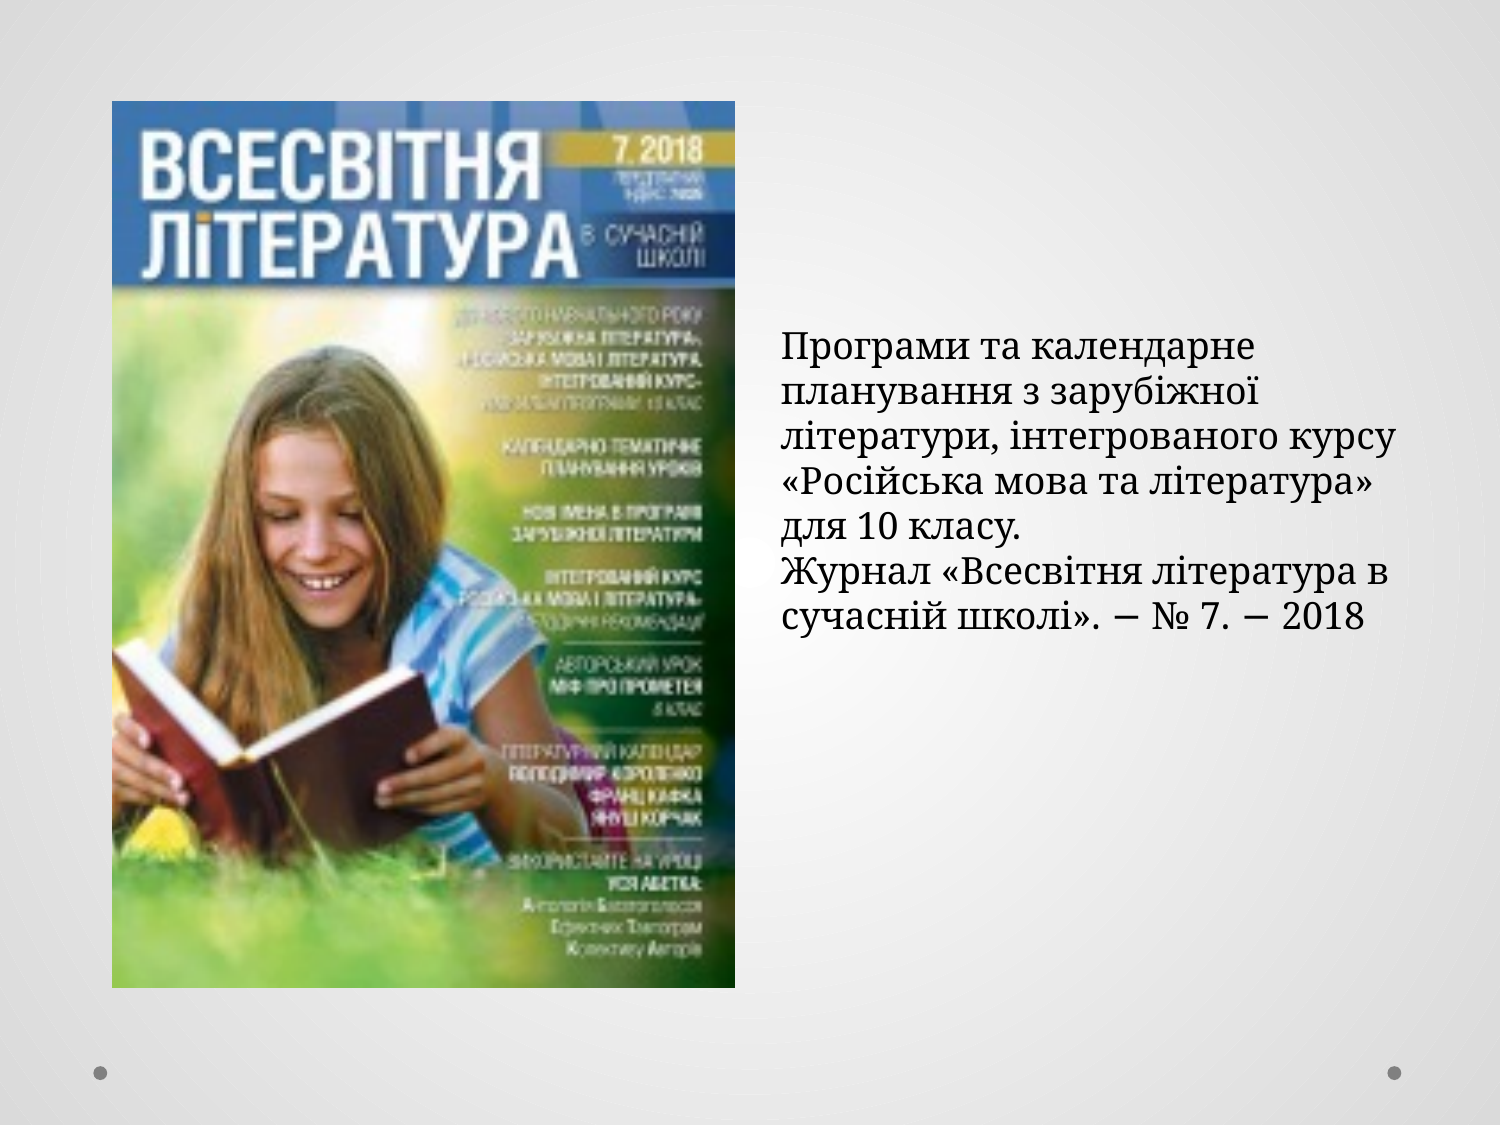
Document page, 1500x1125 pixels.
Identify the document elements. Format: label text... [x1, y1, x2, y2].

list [111, 101, 735, 988]
text_box Програми та календарне планування з зарубіжної літератури, інтегрованого курсу «Російська мова та література» для 10 класу. Журнал «Всесвітня література в сучасній школі». − № 7. − 2018 [766, 314, 1428, 645]
